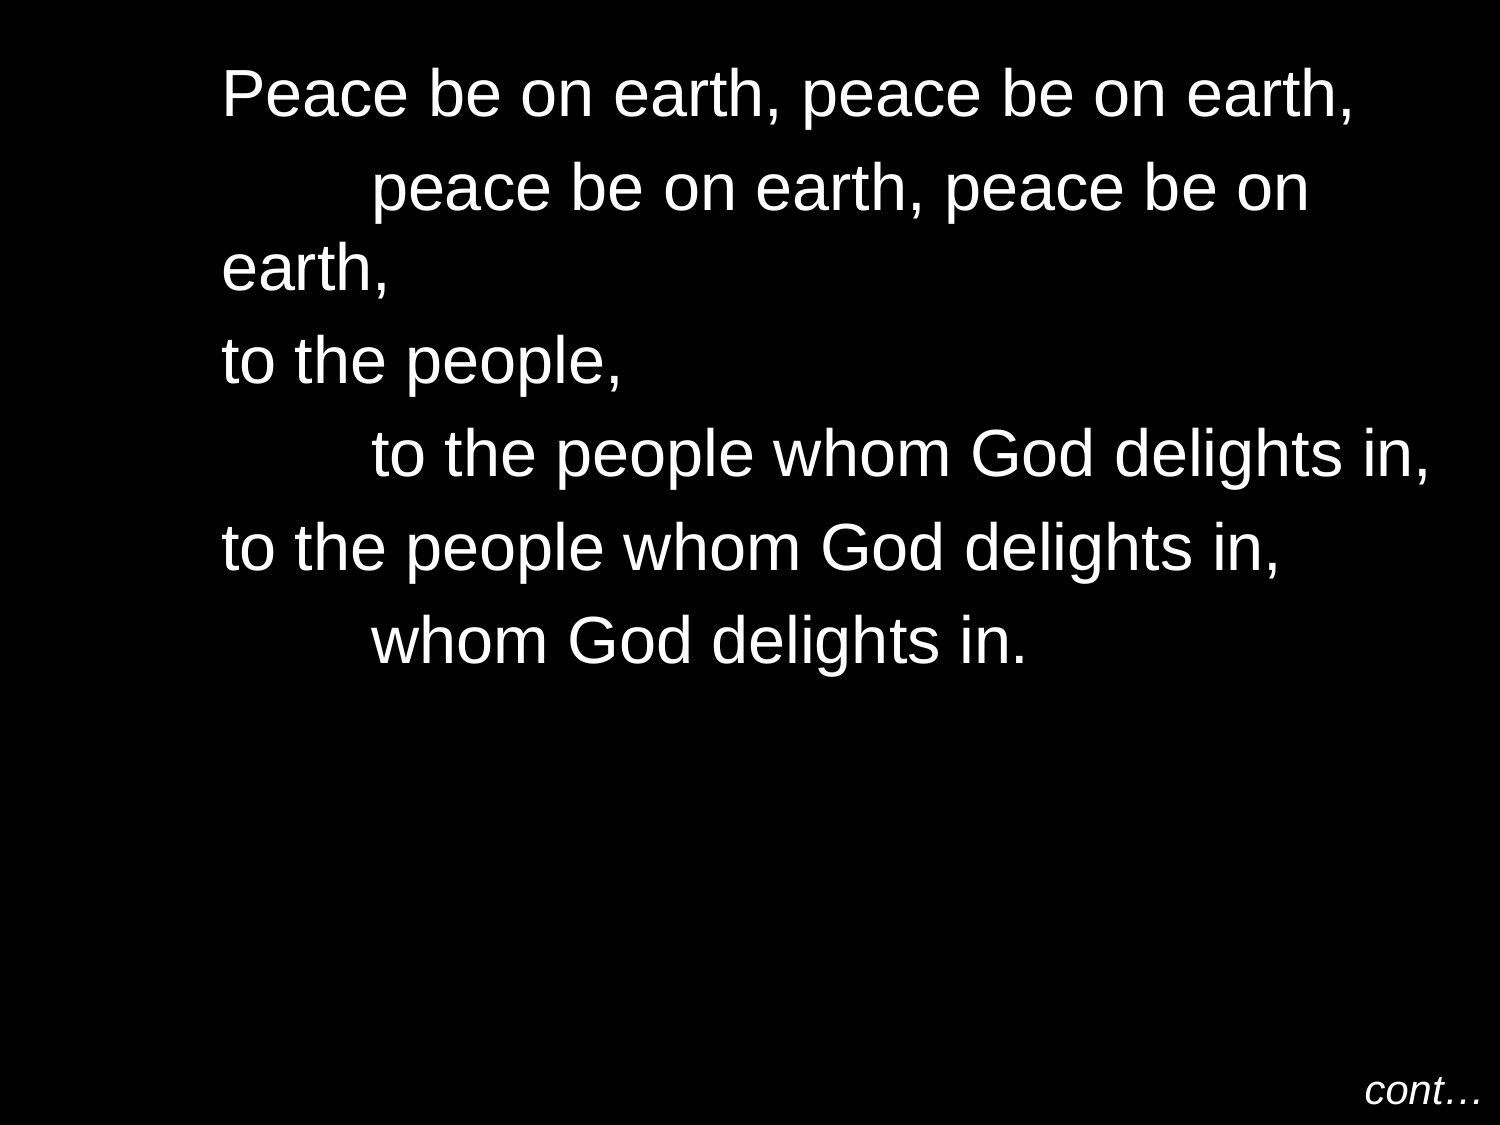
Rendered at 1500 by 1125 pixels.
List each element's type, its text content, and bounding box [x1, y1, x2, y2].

list Peace be on earth, peace be on earth, peace be on earth, peace be on earth, to the people, to the people whom God delights in, to the people whom God delights in, whom God delights in. [0, 42, 1500, 1047]
text_box cont… [1340, 1055, 1500, 1121]
